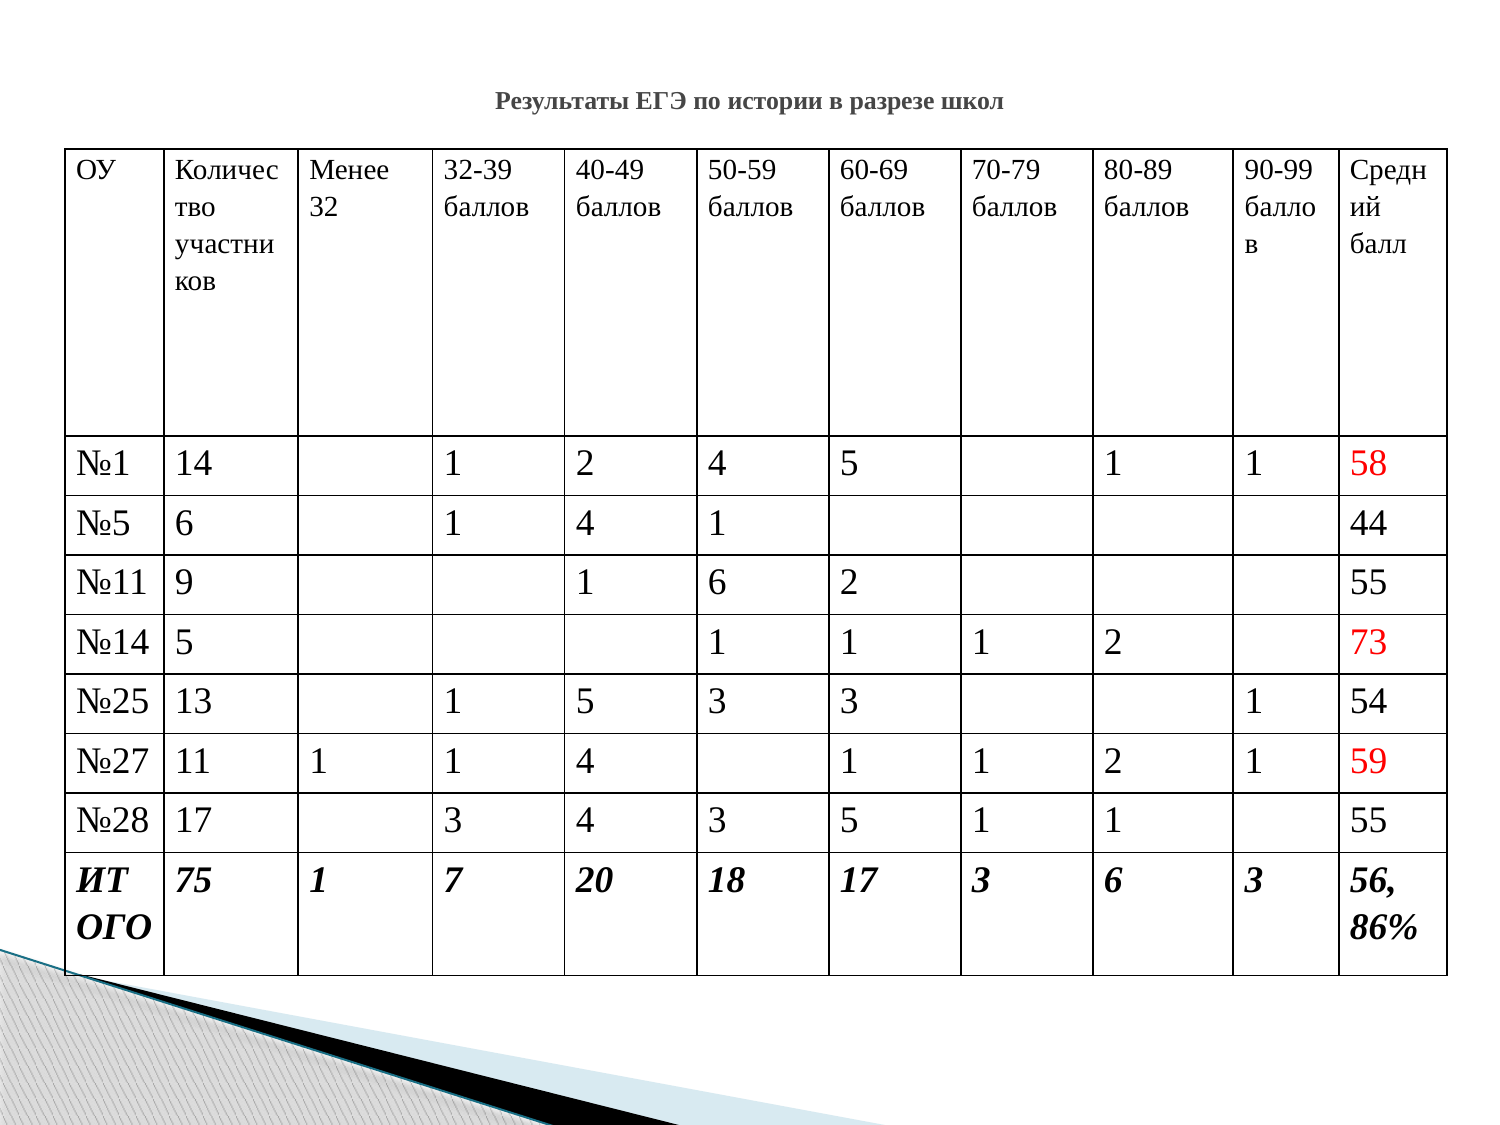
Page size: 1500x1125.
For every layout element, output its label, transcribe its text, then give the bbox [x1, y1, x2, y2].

table_cell 5 [830, 437, 960, 495]
table_cell 1 [299, 734, 432, 792]
table_cell 1 [1234, 675, 1338, 733]
table_cell 4 [565, 734, 696, 792]
table_cell [433, 615, 564, 673]
table_cell 6 [698, 556, 828, 614]
table_cell 1 [299, 853, 432, 975]
table_cell №1 [66, 437, 163, 495]
table_cell 5 [565, 675, 696, 733]
table_header 40-49 баллов [565, 150, 696, 435]
table_cell 5 [830, 794, 960, 852]
table_cell [433, 556, 564, 614]
table_cell №14 [66, 615, 163, 673]
table_cell 2 [565, 437, 696, 495]
table_cell ИТОГО [66, 853, 163, 975]
table_header 32-39 баллов [433, 150, 564, 435]
table_cell [1234, 556, 1338, 614]
table_cell 58 [1340, 437, 1446, 495]
table_cell 3 [962, 853, 1092, 975]
table_cell 17 [830, 853, 960, 975]
table_cell [299, 675, 432, 733]
table_cell 18 [698, 853, 828, 975]
table_cell 1 [962, 734, 1092, 792]
table_cell 2 [1094, 734, 1232, 792]
table_header 60-69 баллов [830, 150, 960, 435]
table_header Средний балл [1340, 150, 1446, 435]
table_cell 1 [433, 734, 564, 792]
table_cell [299, 615, 432, 673]
table_cell [1234, 496, 1338, 554]
table_cell №5 [66, 496, 163, 554]
table_cell 2 [830, 556, 960, 614]
table_header 70-79 баллов [962, 150, 1092, 435]
table_cell 55 [1340, 794, 1446, 852]
table_cell 3 [830, 675, 960, 733]
table_cell 1 [69, 976, 542, 1125]
table_cell 1 [433, 496, 564, 554]
table_cell 44 [1340, 496, 1446, 554]
table_cell [565, 615, 696, 673]
table_cell 1 [962, 615, 1092, 673]
table_cell [962, 675, 1092, 733]
table_cell [1094, 556, 1232, 614]
table_cell 1 [0, 953, 64, 975]
table_cell [698, 734, 828, 792]
table_cell [299, 437, 432, 495]
table_cell 2 [1094, 615, 1232, 673]
table_cell №28 [66, 794, 163, 852]
table_cell 1 [698, 496, 828, 554]
table_cell 54 [1340, 675, 1446, 733]
table_cell 75 [165, 853, 297, 975]
table_header 90-99 баллов [1234, 150, 1338, 435]
table_header 80-89 баллов [1094, 150, 1232, 435]
table_cell 1 [1094, 437, 1232, 495]
table_header ОУ [66, 150, 163, 435]
table_cell [299, 496, 432, 554]
table_cell 1 [830, 615, 960, 673]
table_header Менее 32 [299, 150, 432, 435]
table_cell [1234, 794, 1338, 852]
table_cell 73 [1340, 615, 1446, 673]
table_cell 1 [433, 437, 564, 495]
table_cell [1094, 496, 1232, 554]
table_header 50-59 баллов [698, 150, 828, 435]
table_cell 4 [565, 496, 696, 554]
table_cell 1 [698, 615, 828, 673]
table_cell 11 [165, 734, 297, 792]
table_cell 9 [165, 556, 297, 614]
table_cell 3 [698, 794, 828, 852]
table_cell 3 [1234, 853, 1338, 975]
table_cell 20 [565, 853, 696, 975]
table_cell 3 [433, 794, 564, 852]
table_cell [299, 794, 432, 852]
table_cell 13 [165, 675, 297, 733]
table_cell 1 [433, 675, 564, 733]
table_cell 1 [1234, 437, 1338, 495]
table_cell 5 [165, 615, 297, 673]
table_cell №25 [66, 675, 163, 733]
table_cell 56, 86% [1340, 853, 1446, 975]
title Результаты ЕГЭ по истории в разрезе школ [75, 30, 1425, 149]
table_cell [962, 437, 1092, 495]
table_cell 1 [565, 556, 696, 614]
table_cell №11 [66, 556, 163, 614]
table_cell [962, 496, 1092, 554]
table_cell 17 [165, 794, 297, 852]
table_cell №27 [66, 734, 163, 792]
table_cell [1094, 675, 1232, 733]
table_cell 1 [1234, 734, 1338, 792]
table_cell 14 [165, 437, 297, 495]
table_cell [830, 496, 960, 554]
table_cell 59 [1340, 734, 1446, 792]
table_cell 7 [433, 853, 564, 975]
table_cell 6 [165, 496, 297, 554]
table_cell 3 [698, 675, 828, 733]
table_cell 1 [830, 734, 960, 792]
table_cell [299, 556, 432, 614]
table_cell 1 [962, 794, 1092, 852]
table_cell [1234, 615, 1338, 673]
table_cell [962, 556, 1092, 614]
table_cell 55 [1340, 556, 1446, 614]
table_cell 4 [698, 437, 828, 495]
table_cell 6 [1094, 853, 1232, 975]
table_cell 1 [1094, 794, 1232, 852]
table_cell 4 [565, 794, 696, 852]
table_header Количество участников [165, 150, 297, 435]
